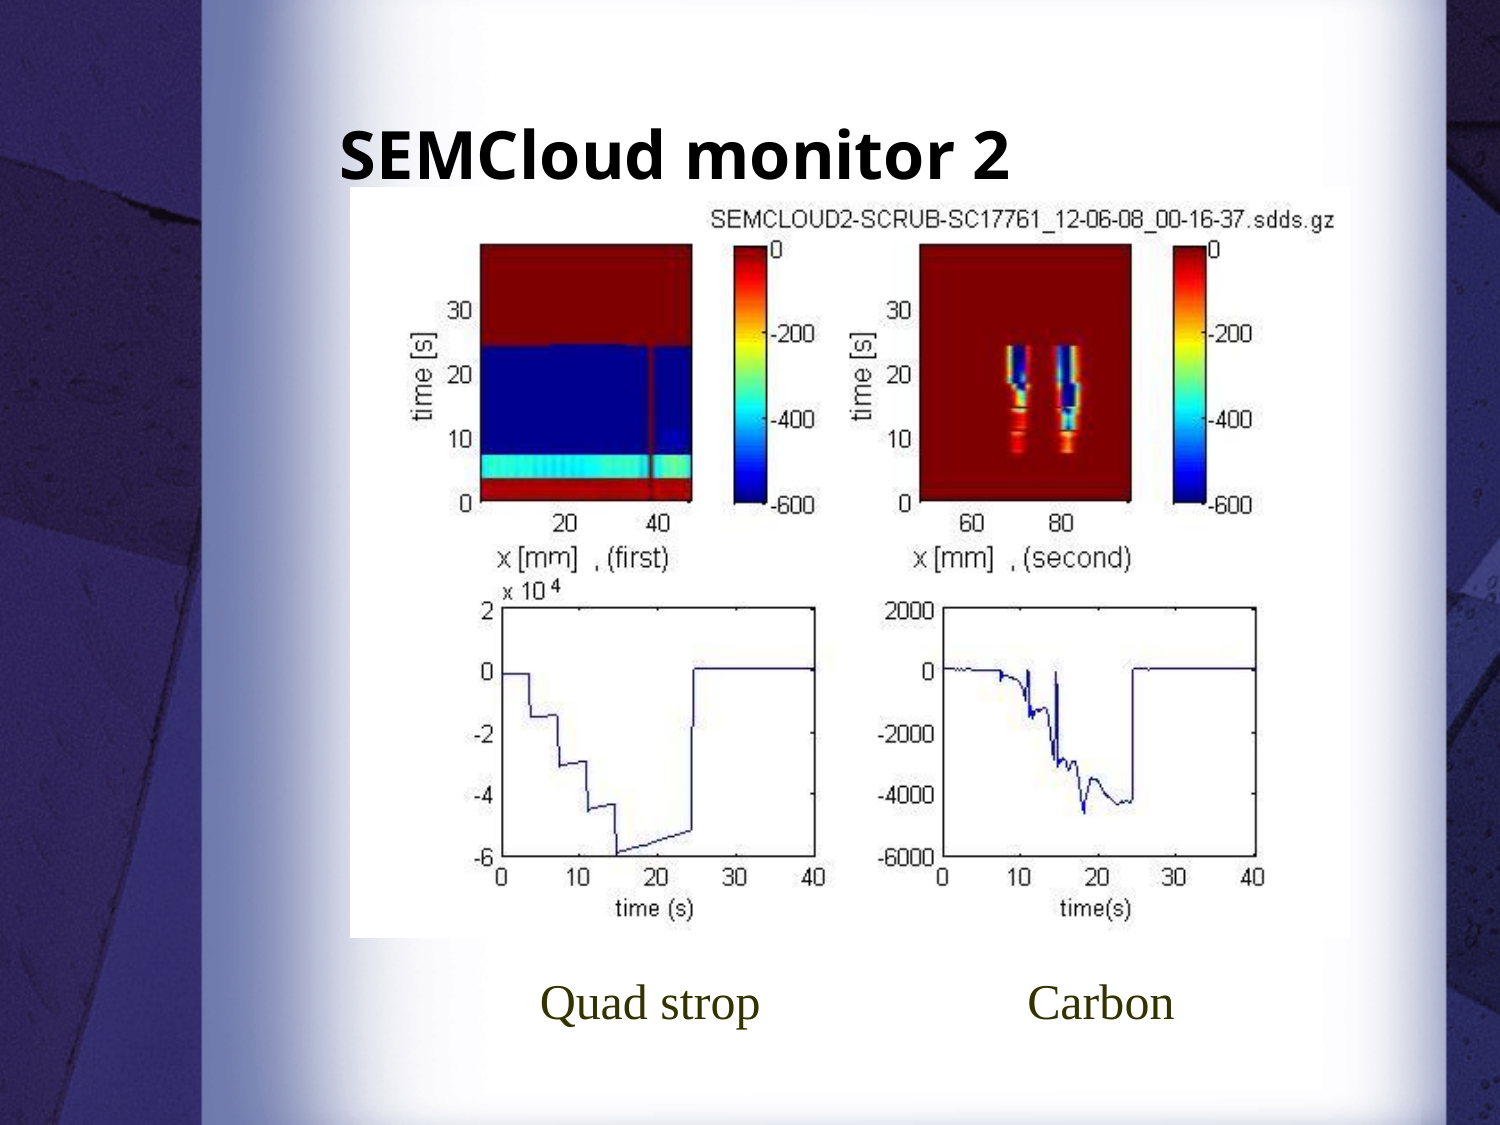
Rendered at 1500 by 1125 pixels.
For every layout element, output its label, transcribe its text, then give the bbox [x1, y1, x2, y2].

picture [0, 0, 1500, 1125]
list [349, 187, 1351, 938]
text_box Carbon [1012, 962, 1225, 1038]
title SEMCloud monitor 2 [324, 37, 1401, 201]
text_box Quad strop [525, 962, 911, 1038]
